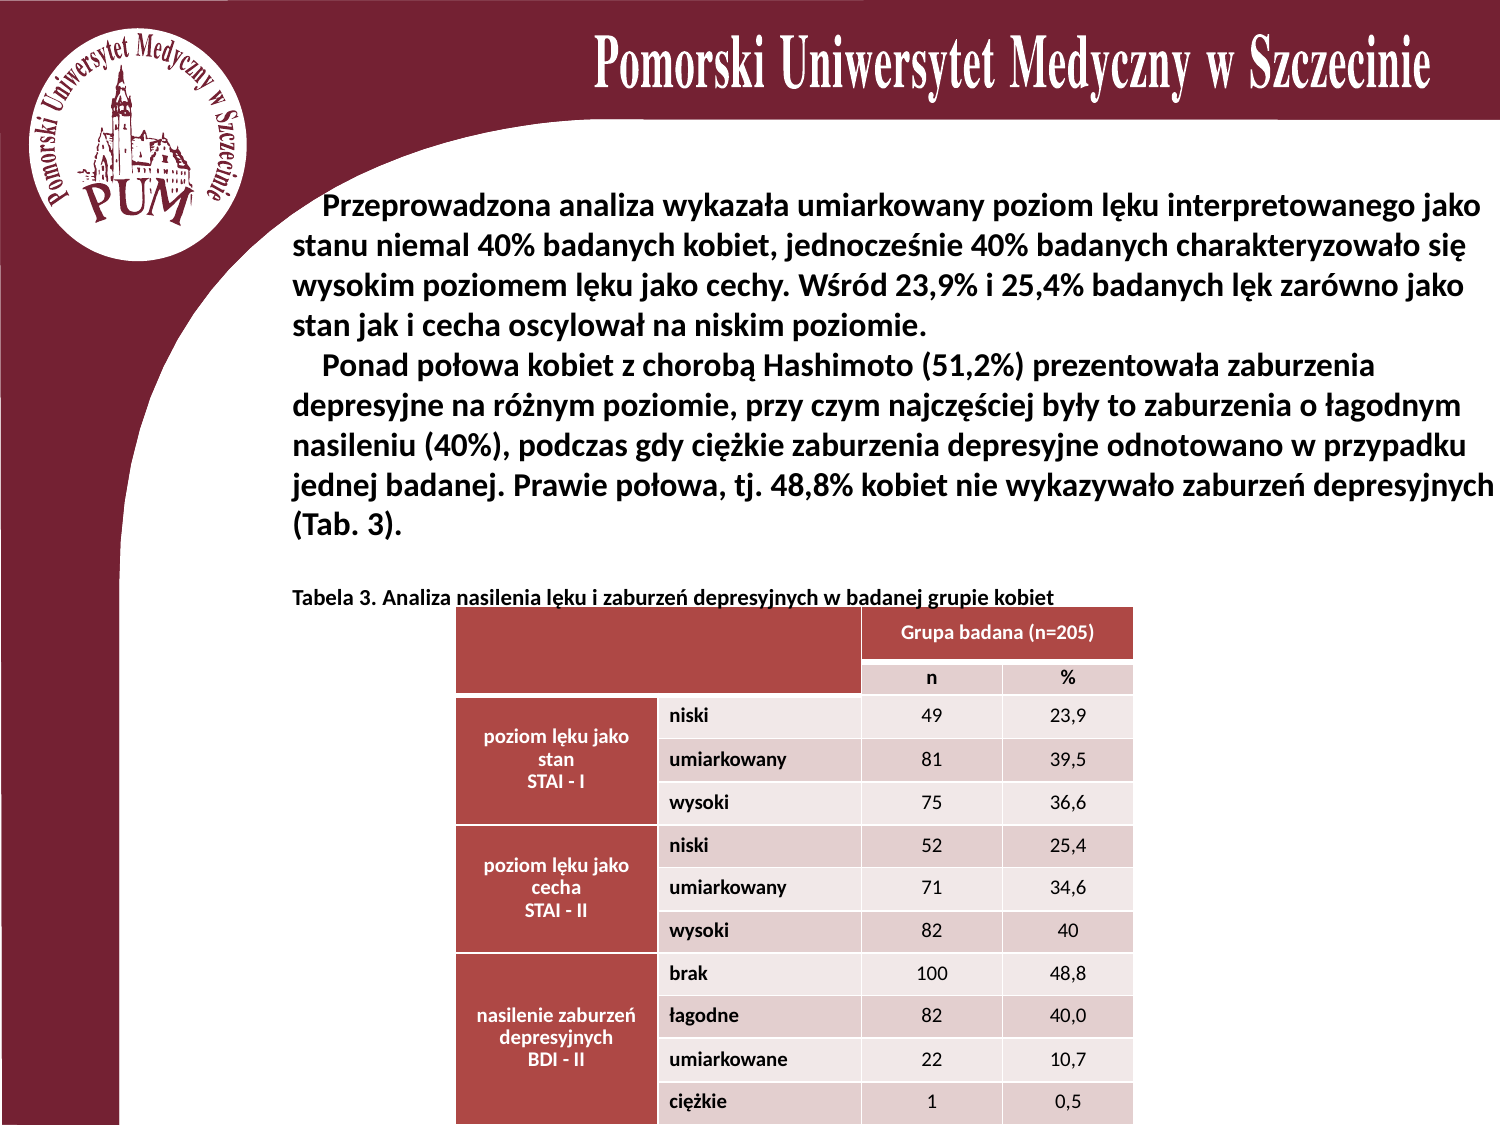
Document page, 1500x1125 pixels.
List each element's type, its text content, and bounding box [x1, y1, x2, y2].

table_cell 40,0 [1003, 996, 1133, 1037]
table_cell 100 [862, 954, 1002, 995]
table_cell wysoki [659, 783, 861, 824]
table_cell brak [659, 954, 861, 995]
table_header Grupa badana (n=205) [862, 618, 1133, 659]
table_cell ciężkie [659, 1083, 861, 1124]
table_cell 52 [862, 826, 1002, 867]
table_header [456, 618, 861, 693]
table_cell poziom lęku jako cecha STAI - II [456, 826, 657, 952]
table_cell 1 [862, 1083, 1002, 1124]
table_cell umiarkowane [659, 1039, 861, 1081]
table_cell % [1003, 665, 1133, 694]
table_cell 82 [862, 996, 1002, 1037]
text_box Przeprowadzona analiza wykazała umiarkowany poziom lęku interpretowanego jako stanu niemal 40% badanych kobiet, jednocześnie 40% badanych charakteryzowało się wysokim poziomem lęku jako cechy. Wśród 23,9% i 25,4% badanych lęk zarówno jako stan jak i cecha oscylował na niskim poziomie. Ponad połowa kobiet z chorobą Hashimoto (51,2%) prezentowała zaburzenia depresyjne na różnym poziomie, przy czym najczęściej były to zaburzenia o łagodnym nasileniu (40%), podczas gdy ciężkie zaburzenia depresyjne odnotowano w przypadku jednej badanej. Prawie połowa, tj. 48,8% kobiet nie wykazywało zaburzeń depresyjnych (Tab. 3). Tabela 3. Analiza nasilenia lęku i zaburzeń depresyjnych w badanej grupie kobiet [277, 175, 1500, 618]
table_cell 22 [862, 1039, 1002, 1081]
table_cell 25,4 [1003, 826, 1133, 867]
table_cell umiarkowany [659, 868, 861, 910]
table_cell n [862, 665, 1002, 694]
table_cell 48,8 [1003, 954, 1133, 995]
table_cell niski [659, 826, 861, 867]
table_cell umiarkowany [659, 739, 861, 781]
table_cell 82 [862, 912, 1002, 952]
table_cell niski [659, 698, 861, 738]
table_cell 23,9 [1003, 696, 1133, 738]
table_cell 49 [862, 696, 1002, 738]
table_cell 40 [1003, 912, 1133, 952]
table_cell 39,5 [1003, 739, 1133, 781]
table_cell 34,6 [1003, 868, 1133, 910]
table_cell 81 [862, 739, 1002, 781]
table_cell 10,7 [1003, 1039, 1133, 1081]
table_cell nasilenie zaburzeń depresyjnych BDI - II [456, 954, 657, 1124]
table_cell 71 [862, 868, 1002, 910]
table_cell łagodne [659, 996, 861, 1037]
table_cell 0,5 [1003, 1083, 1133, 1124]
table_cell 75 [862, 783, 1002, 824]
table_cell wysoki [659, 912, 861, 952]
table_cell 36,6 [1003, 783, 1133, 824]
table_cell poziom lęku jako stan STAI - I [456, 698, 657, 824]
